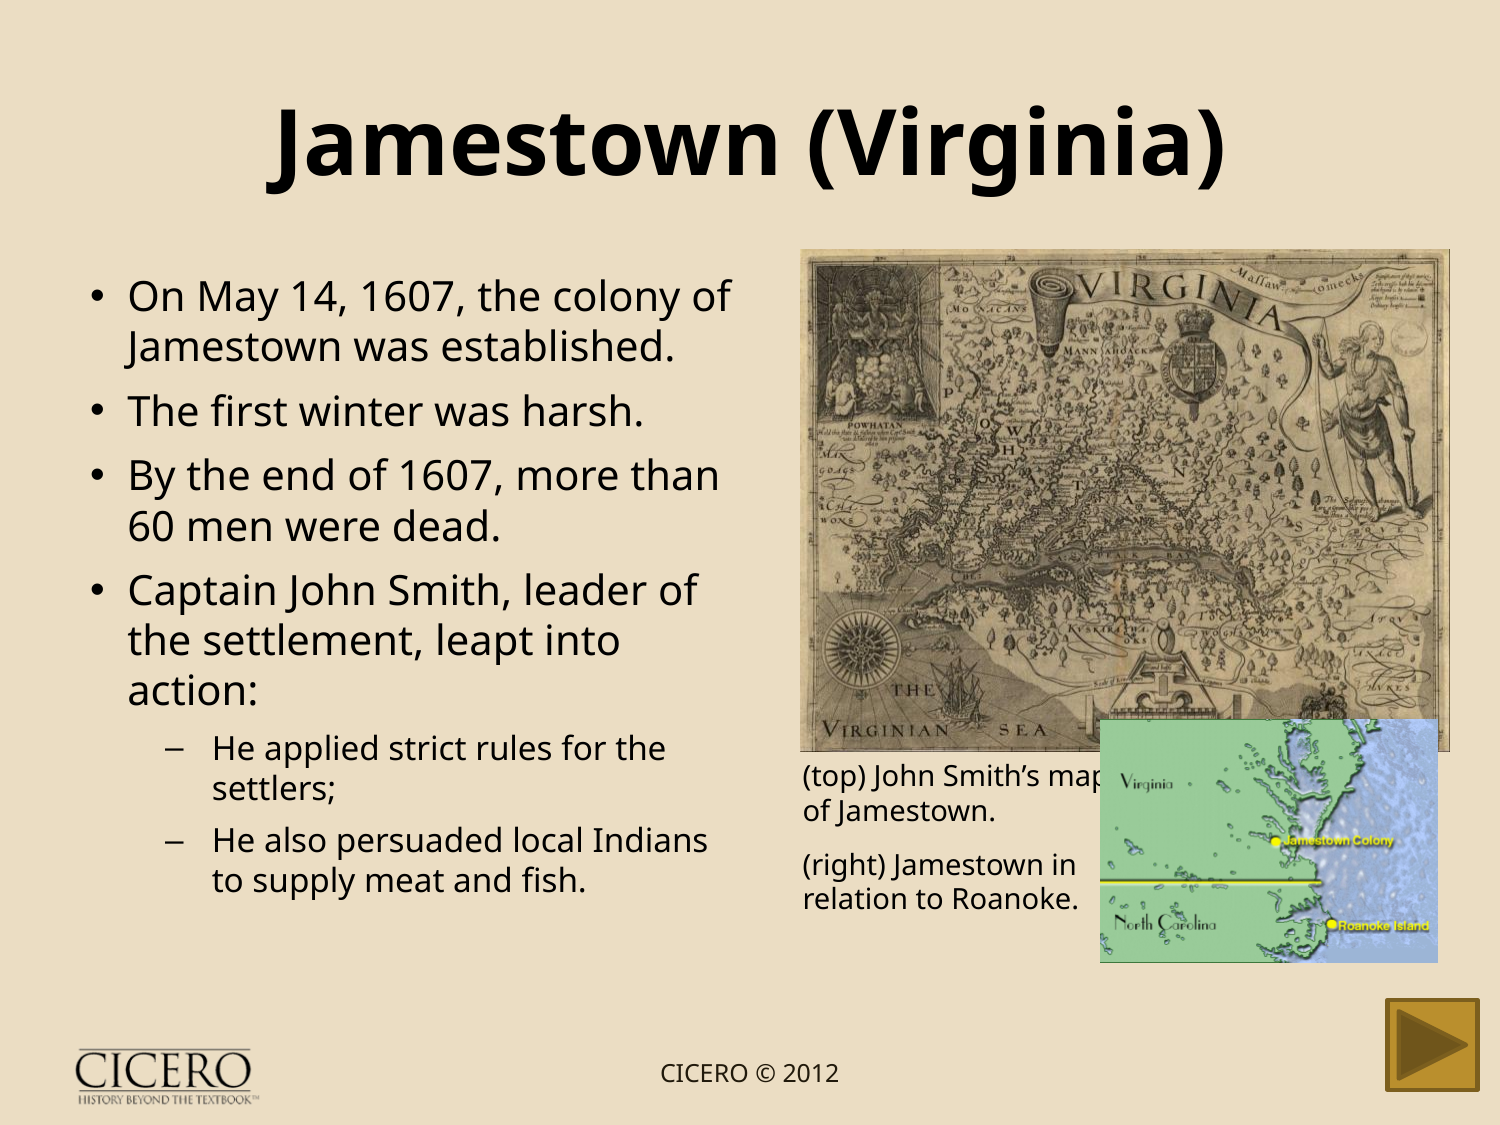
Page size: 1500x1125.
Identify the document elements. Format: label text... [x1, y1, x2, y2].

picture [62, 1037, 268, 1113]
picture [799, 249, 1451, 964]
title Jamestown (Virginia) [74, 44, 1426, 233]
list (top) John Smith’s map of Jamestown. (right) Jamestown in relation to Roanoke. [787, 749, 1094, 938]
text_box [1385, 998, 1480, 1092]
footer CICERO © 2012 [512, 1042, 988, 1103]
list On May 14, 1607, the colony of Jamestown was established. The first winter was harsh. By the end of 1607, more than 60 men were dead. Captain John Smith, leader of the settlement, leapt into action: He applied strict rules for the settlers; He also persuaded local Indians to supply meat and fish. [74, 262, 763, 1006]
